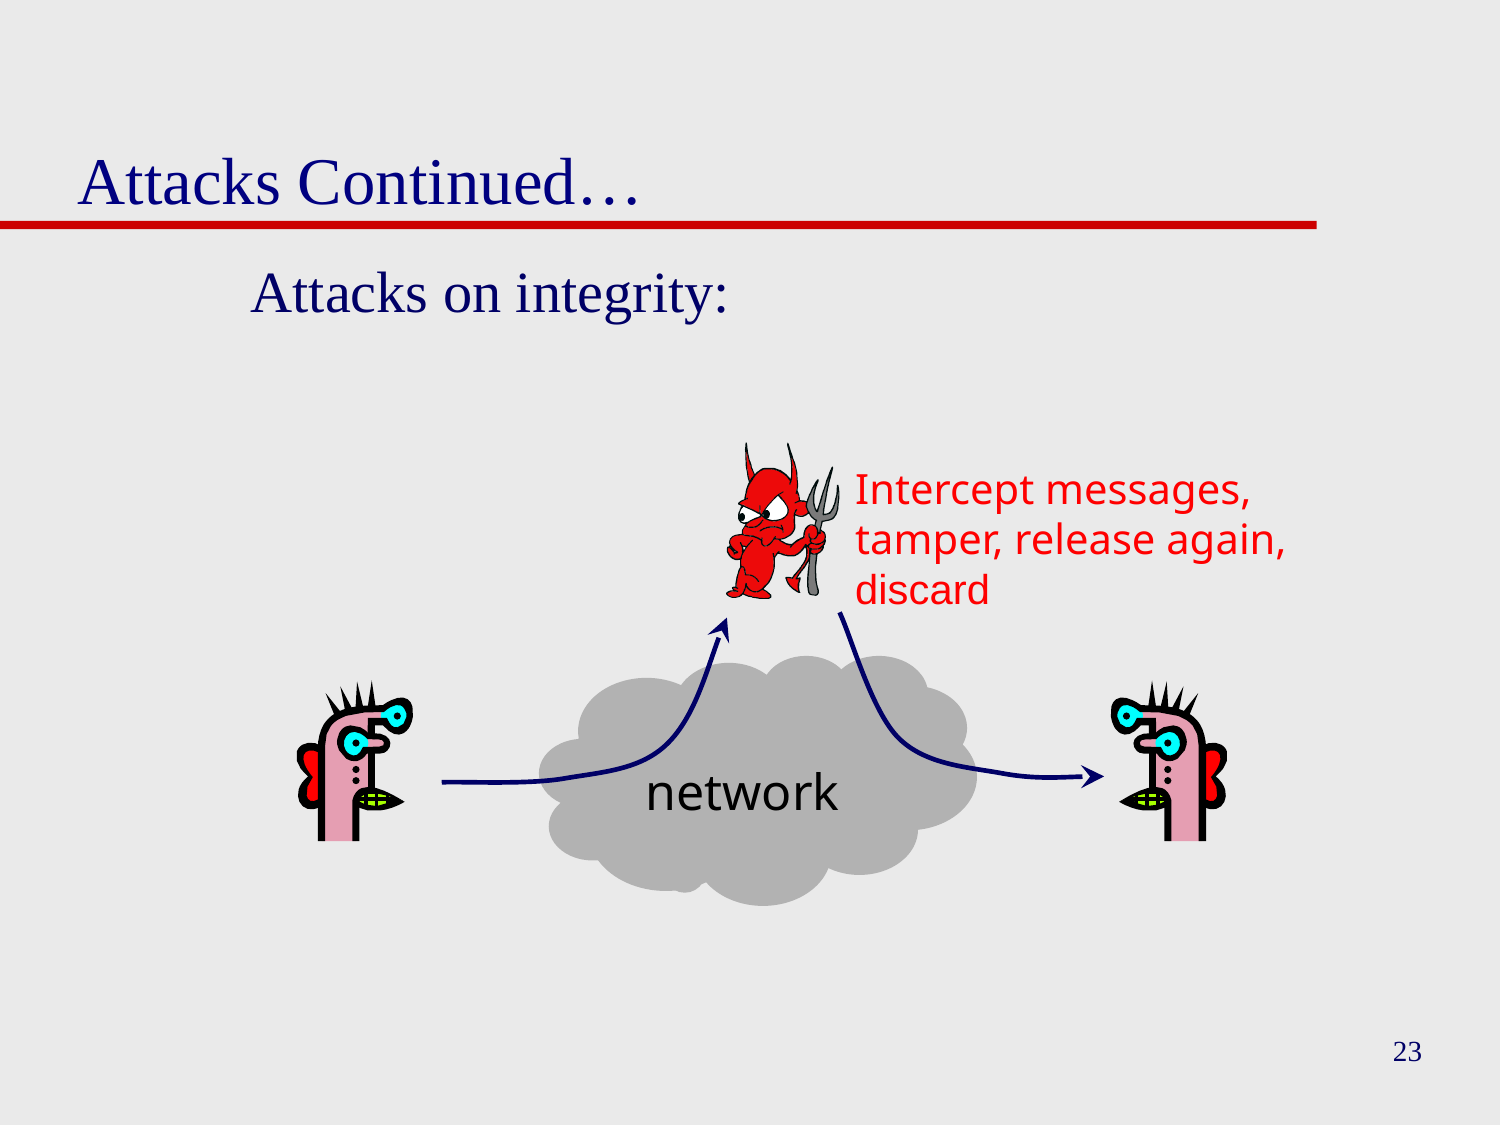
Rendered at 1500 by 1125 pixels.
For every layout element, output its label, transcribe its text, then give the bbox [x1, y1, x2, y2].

text_box Attacks on integrity: [192, 246, 1500, 1047]
picture [1109, 679, 1228, 843]
text_box [839, 612, 1104, 787]
picture [725, 442, 840, 599]
picture [296, 679, 415, 843]
text_box [441, 617, 729, 783]
title Attacks Continued… [62, 43, 1338, 226]
text_box Intercept messages, tamper, release again, discard [840, 455, 1302, 621]
slide_number 23 [1125, 1047, 1438, 1088]
text_box network [540, 655, 977, 906]
